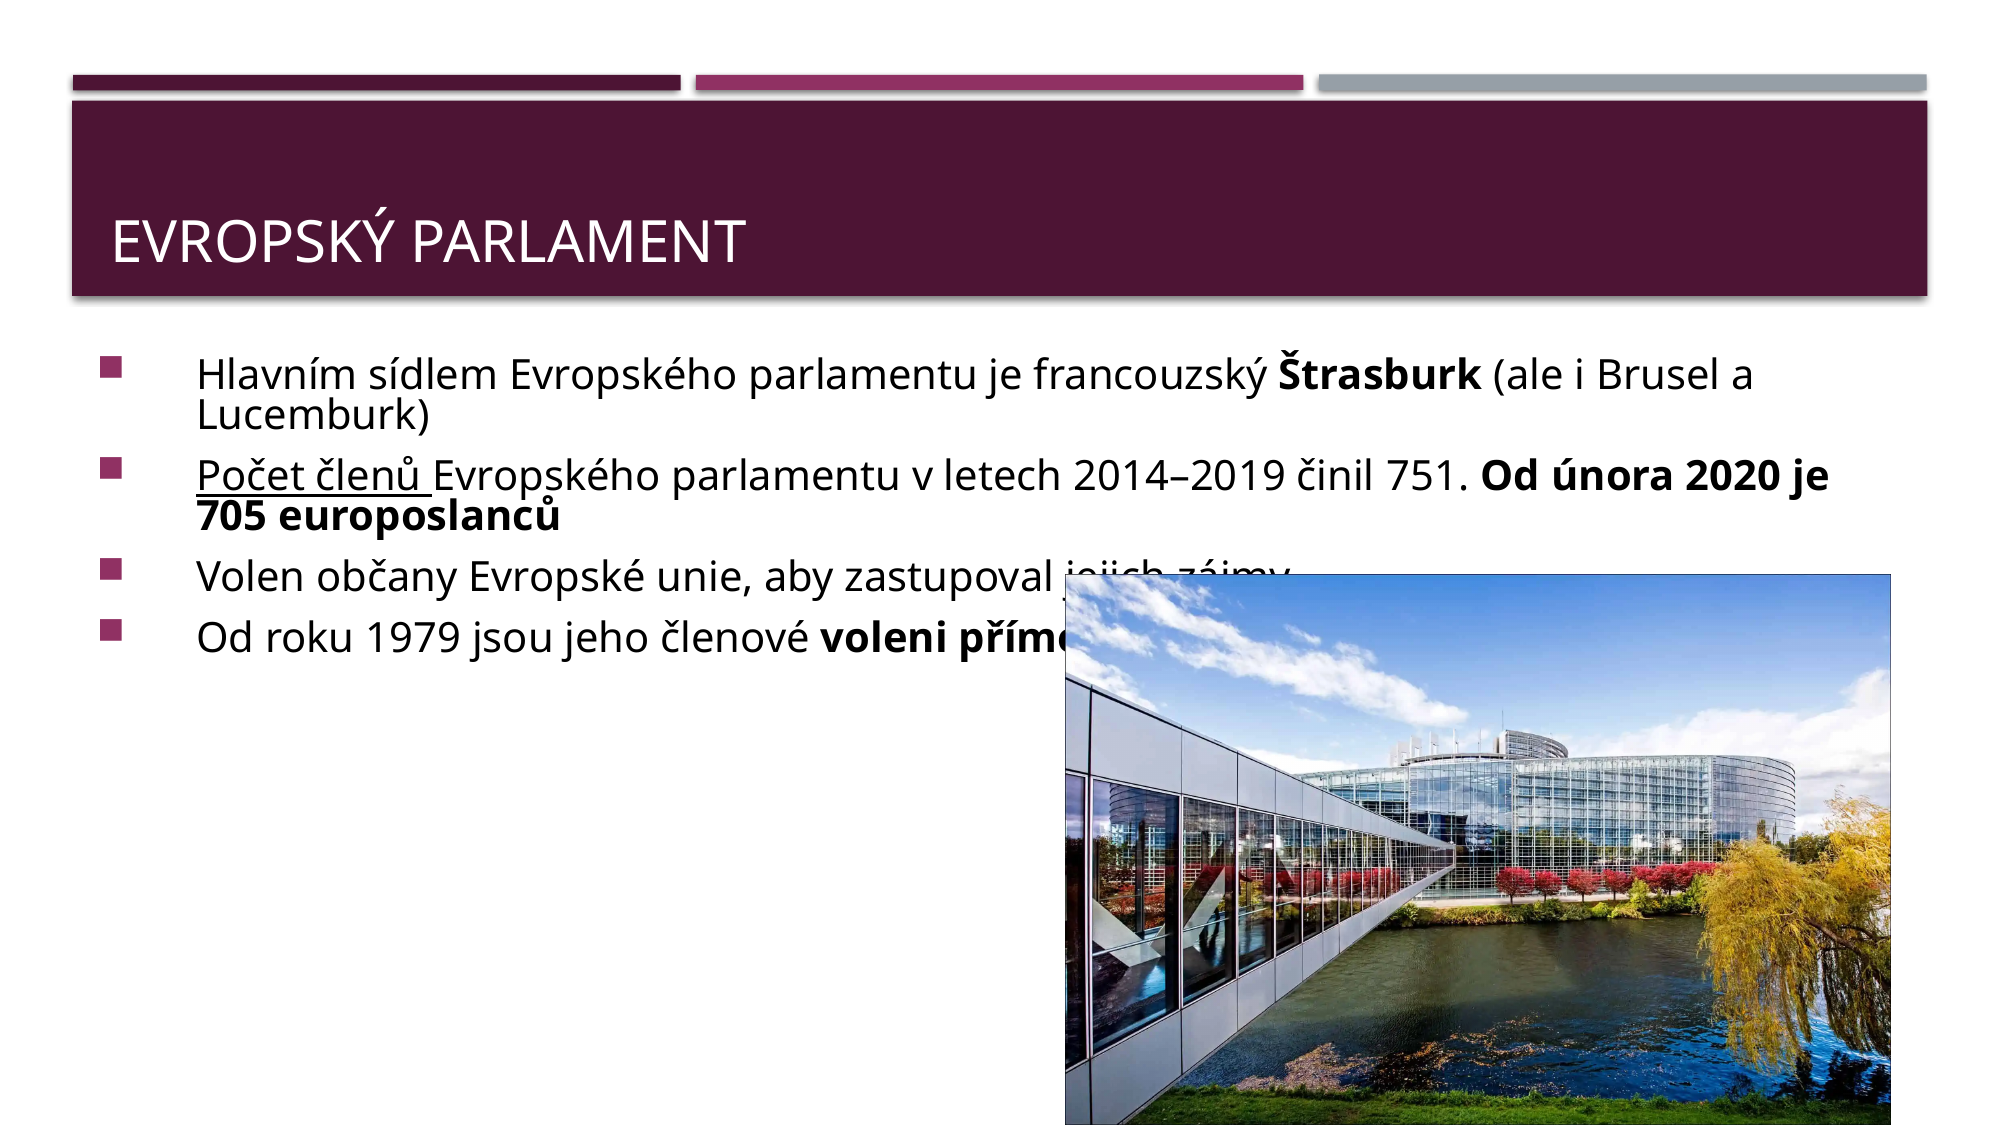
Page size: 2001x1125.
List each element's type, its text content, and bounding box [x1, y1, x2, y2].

list Hlavním sídlem Evropského parlamentu je francouzský Štrasburk (ale i Brusel a Lucemburk) Počet členů Evropského parlamentu v letech 2014–2019 činil 751. Od února 2020 je 705 europoslanců Volen občany Evropské unie, aby zastupoval jejich zájmy. Od roku 1979 jsou jeho členové voleni přímo. [81, 131, 1891, 957]
title Evropský parlament [95, 115, 1905, 282]
picture [1065, 573, 1891, 1125]
